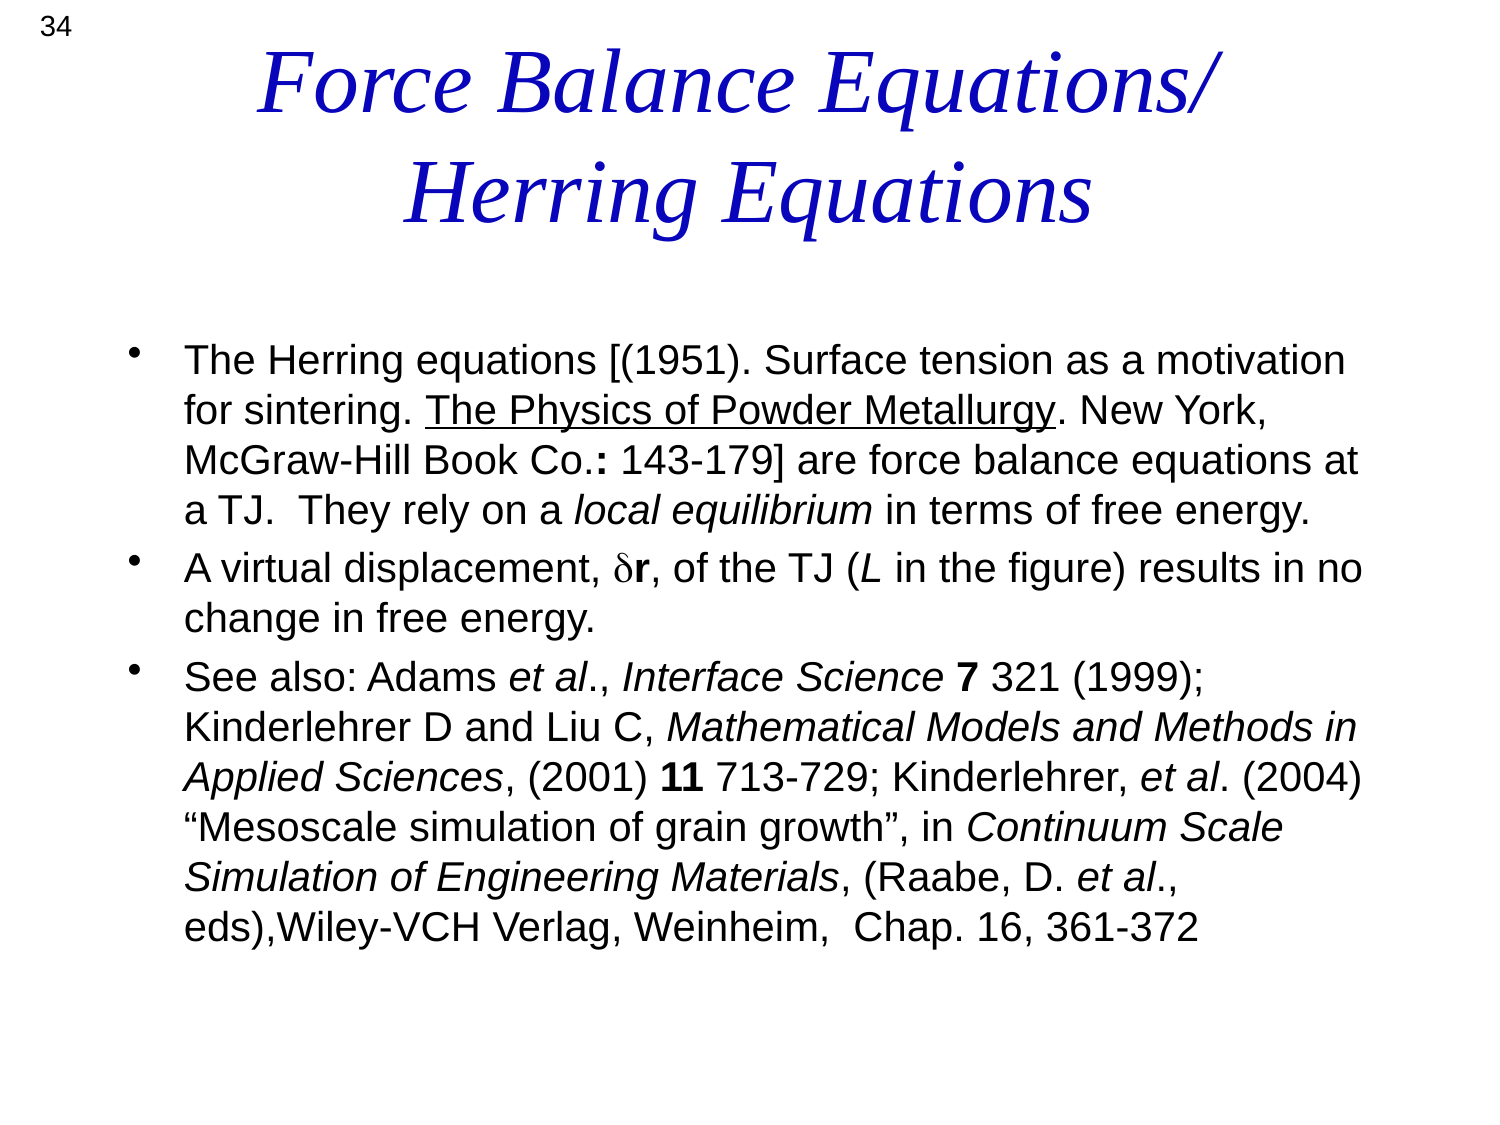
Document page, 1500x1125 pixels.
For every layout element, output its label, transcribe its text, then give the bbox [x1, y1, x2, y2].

title Force Balance Equations/ Herring Equations [112, 62, 1388, 201]
slide_number 34 [0, 0, 88, 51]
list The Herring equations [(1951). Surface tension as a motivation for sintering. The Physics of Powder Metallurgy. New York, McGraw-Hill Book Co.: 143-179] are force balance equations at a TJ. They rely on a local equilibrium in terms of free energy. A virtual displacement, dr, of the TJ (L in the figure) results in no change in free energy. See also: Adams et al., Interface Science 7 321 (1999); Kinderlehrer D and Liu C, Mathematical Models and Methods in Applied Sciences, (2001) 11 713-729; Kinderlehrer, et al. (2004) “Mesoscale simulation of grain growth”, in Continuum Scale Simulation of Engineering Materials, (Raabe, D. et al., eds),Wiley-VCH Verlag, Weinheim, Chap. 16, 361-372 [112, 324, 1388, 1001]
